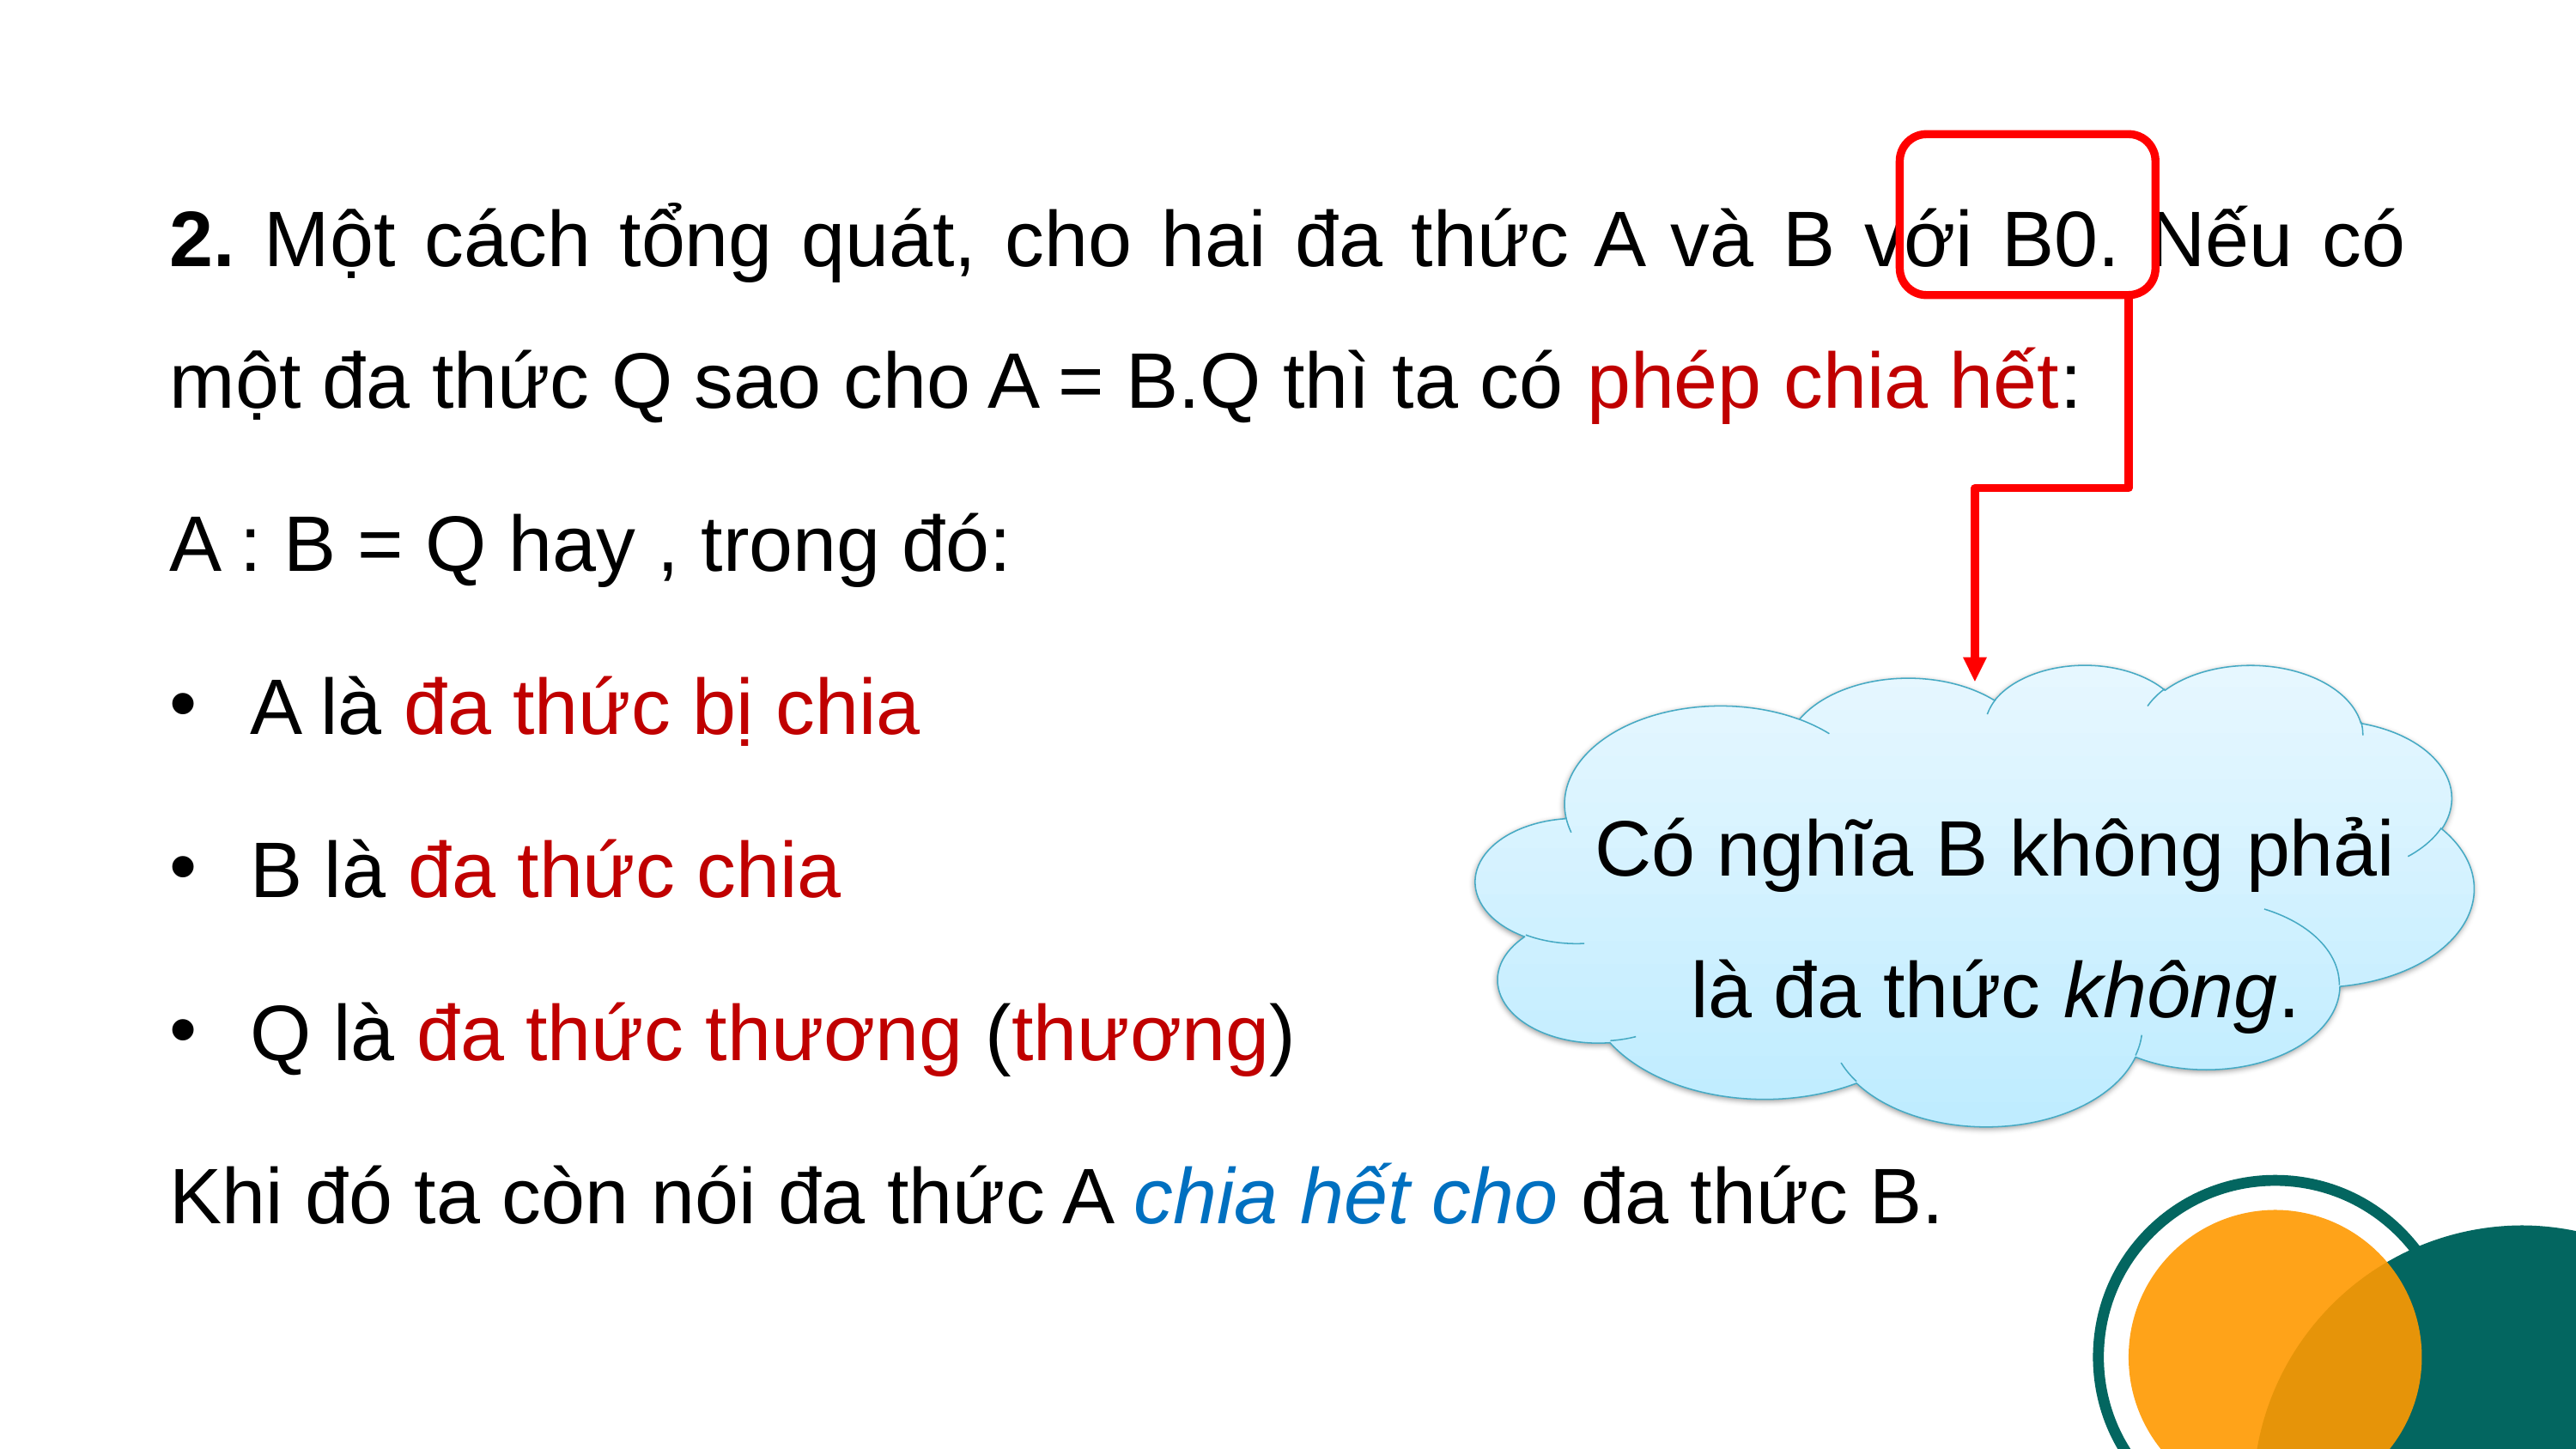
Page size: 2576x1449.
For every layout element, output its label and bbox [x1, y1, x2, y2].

text_box [1858, 410, 2245, 566]
text_box [1898, 132, 2158, 297]
text_box [2093, 1174, 2576, 1449]
text_box [1475, 664, 2475, 1126]
